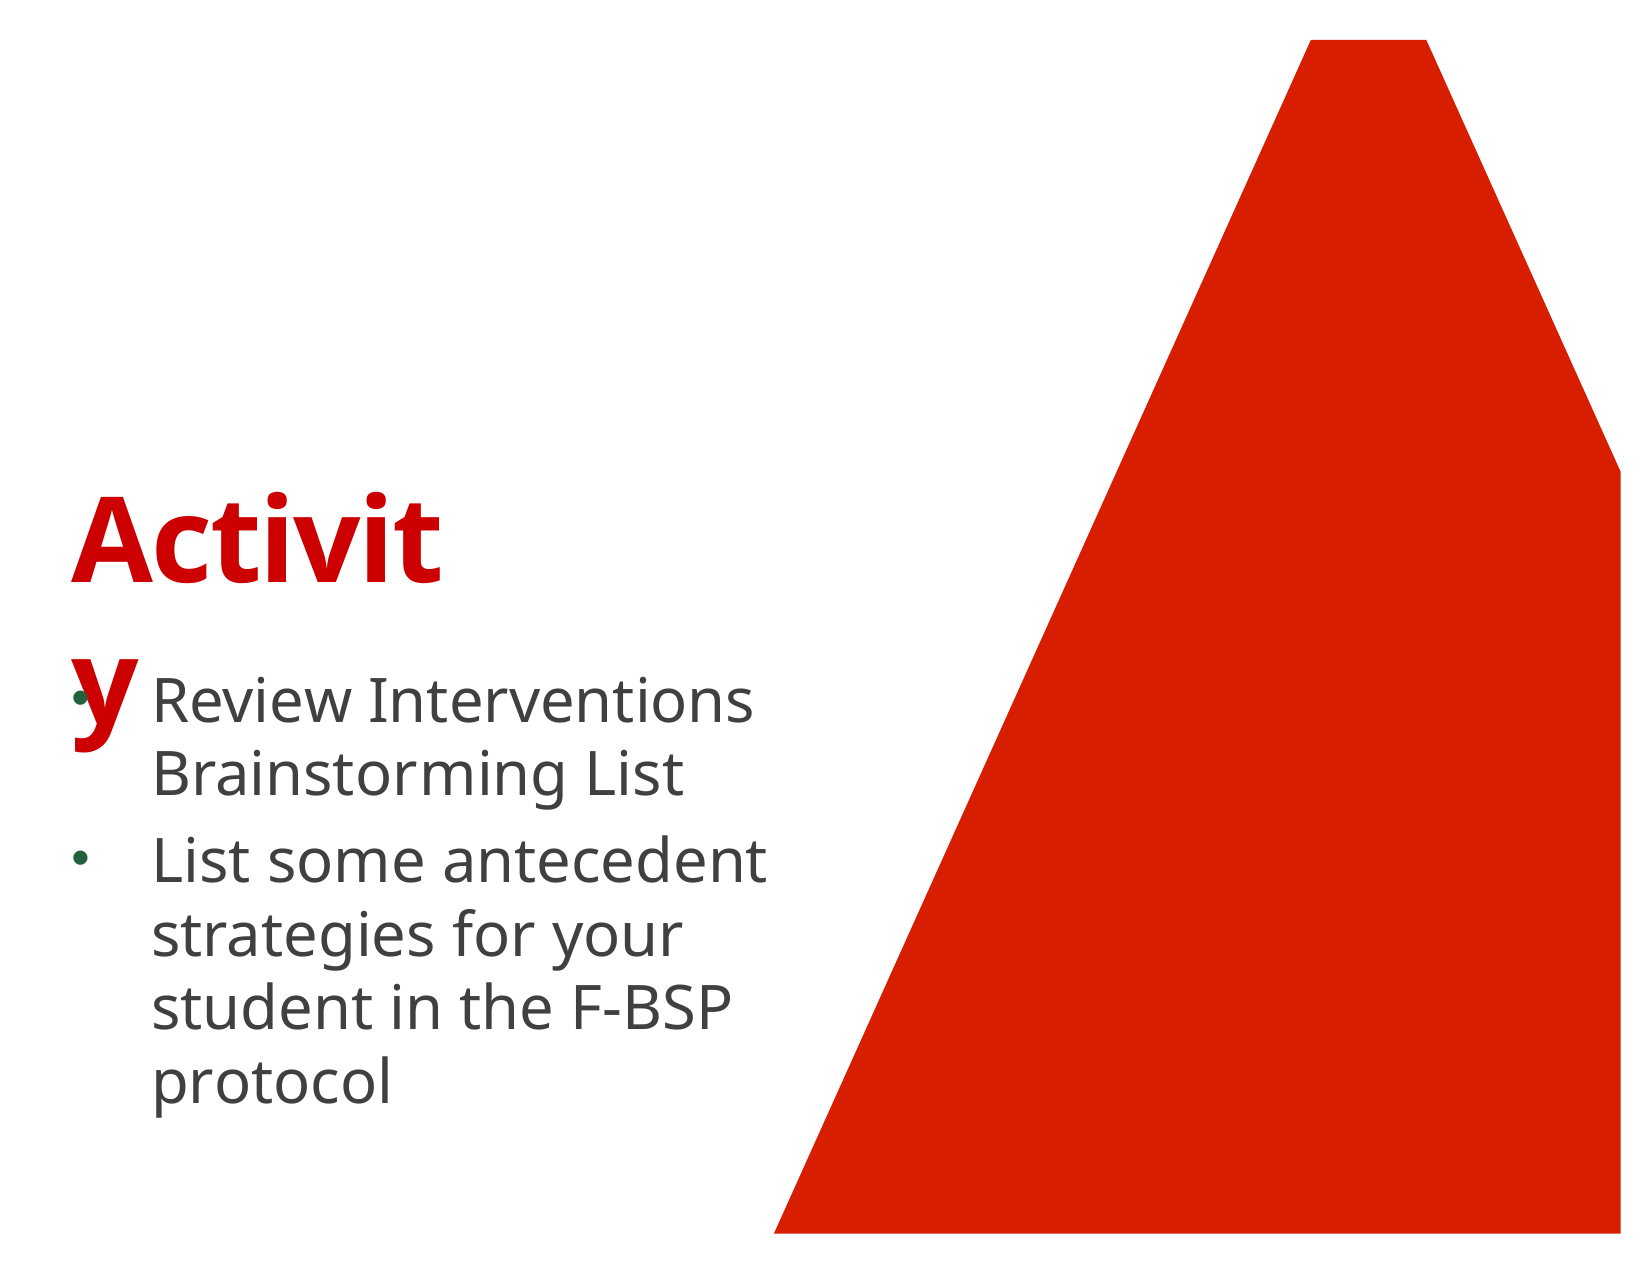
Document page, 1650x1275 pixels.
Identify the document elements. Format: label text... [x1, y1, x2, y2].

text_box Review Interventions Brainstorming List List some antecedent strategies for your student in the F-BSP protocol [69, 661, 923, 1045]
text_box [773, 39, 1621, 1234]
text_box Activity [69, 463, 486, 606]
